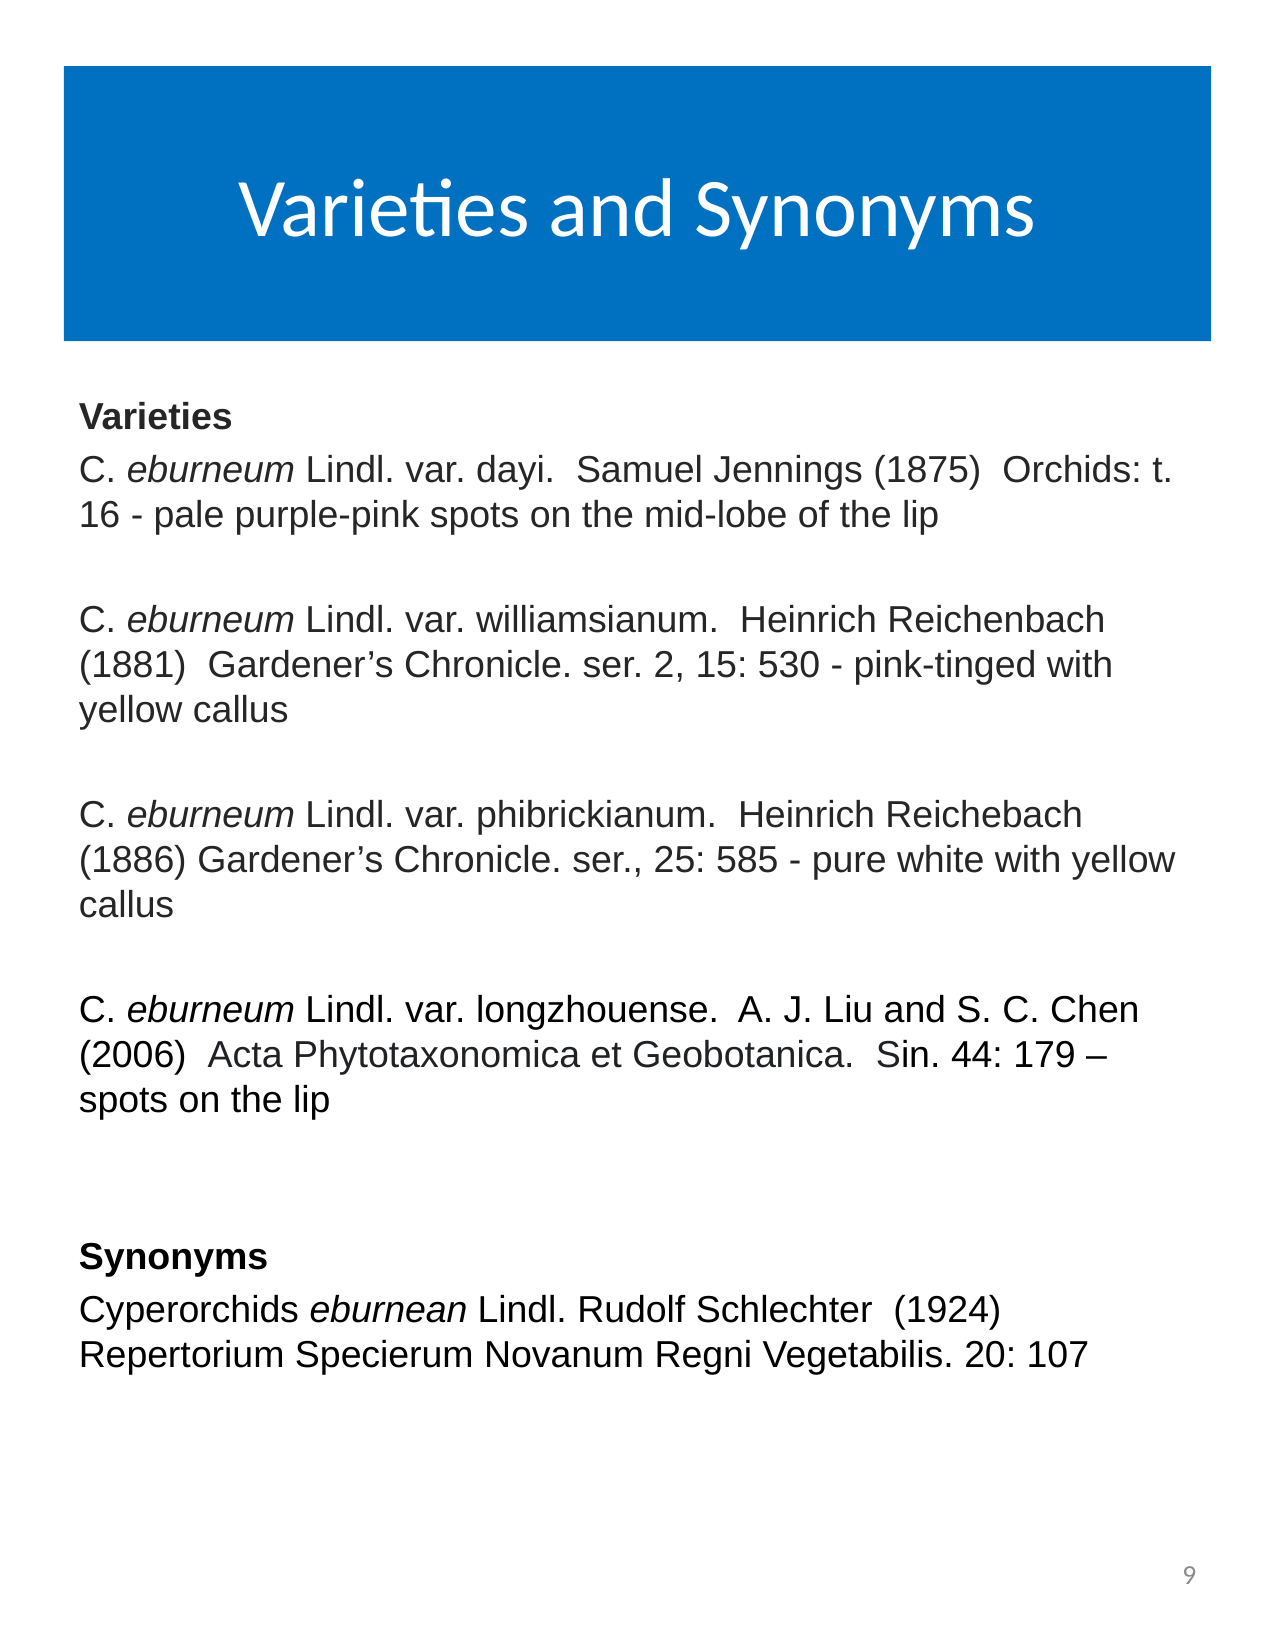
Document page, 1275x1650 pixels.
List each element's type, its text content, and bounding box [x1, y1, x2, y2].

list Varieties C. eburneum Lindl. var. dayi. Samuel Jennings (1875) Orchids: t. 16 - pale purple-pink spots on the mid-lobe of the lip C. eburneum Lindl. var. williamsianum. Heinrich Reichenbach (1881) Gardener’s Chronicle. ser. 2, 15: 530 - pink-tinged with yellow callus C. eburneum Lindl. var. phibrickianum. Heinrich Reichebach (1886) Gardener’s Chronicle. ser., 25: 585 - pure white with yellow callus C. eburneum Lindl. var. longzhouense. A. J. Liu and S. C. Chen (2006) Acta Phytotaxonomica et Geobotanica. Sin. 44: 179 – spots on the lip Synonyms Cyperorchids eburnean Lindl. Rudolf Schlechter (1924) Repertorium Specierum Novanum Regni Vegetabilis. 20: 107 [63, 384, 1212, 1474]
title Varieties and Synonyms [63, 66, 1212, 342]
slide_number 9 [913, 1529, 1212, 1618]
